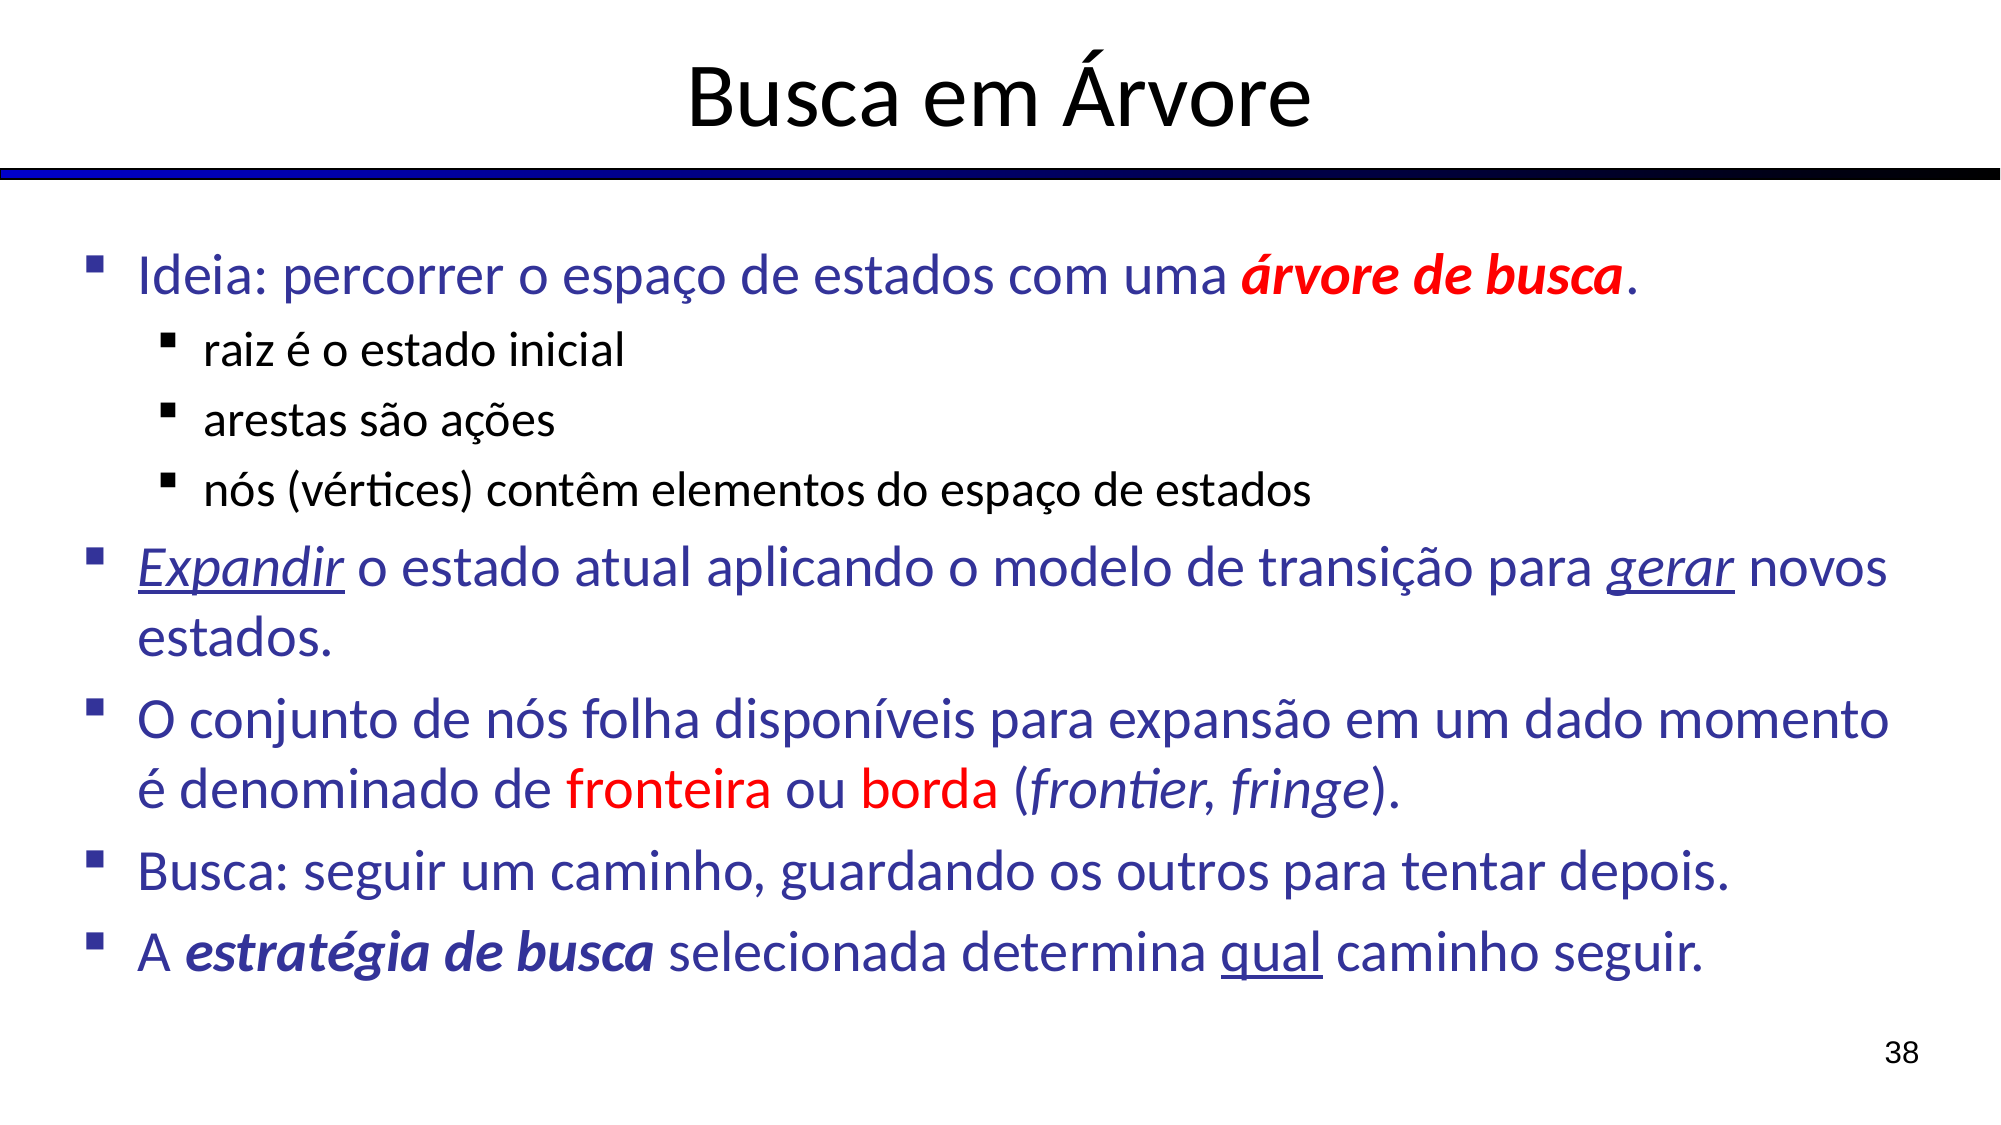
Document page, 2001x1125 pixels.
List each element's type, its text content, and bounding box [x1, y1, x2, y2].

list Ideia: percorrer o espaço de estados com uma árvore de busca. raiz é o estado inicial arestas são ações nós (vértices) contêm elementos do espaço de estados Expandir o estado atual aplicando o modelo de transição para gerar novos estados. O conjunto de nós folha disponíveis para expansão em um dado momento é denominado de fronteira ou borda (frontier, fringe). Busca: seguir um caminho, guardando os outros para tentar depois. A estratégia de busca selecionada determina qual caminho seguir. [66, 228, 1934, 1006]
slide_number 38 [1584, 1024, 1935, 1103]
title Busca em Árvore [0, 0, 2000, 184]
